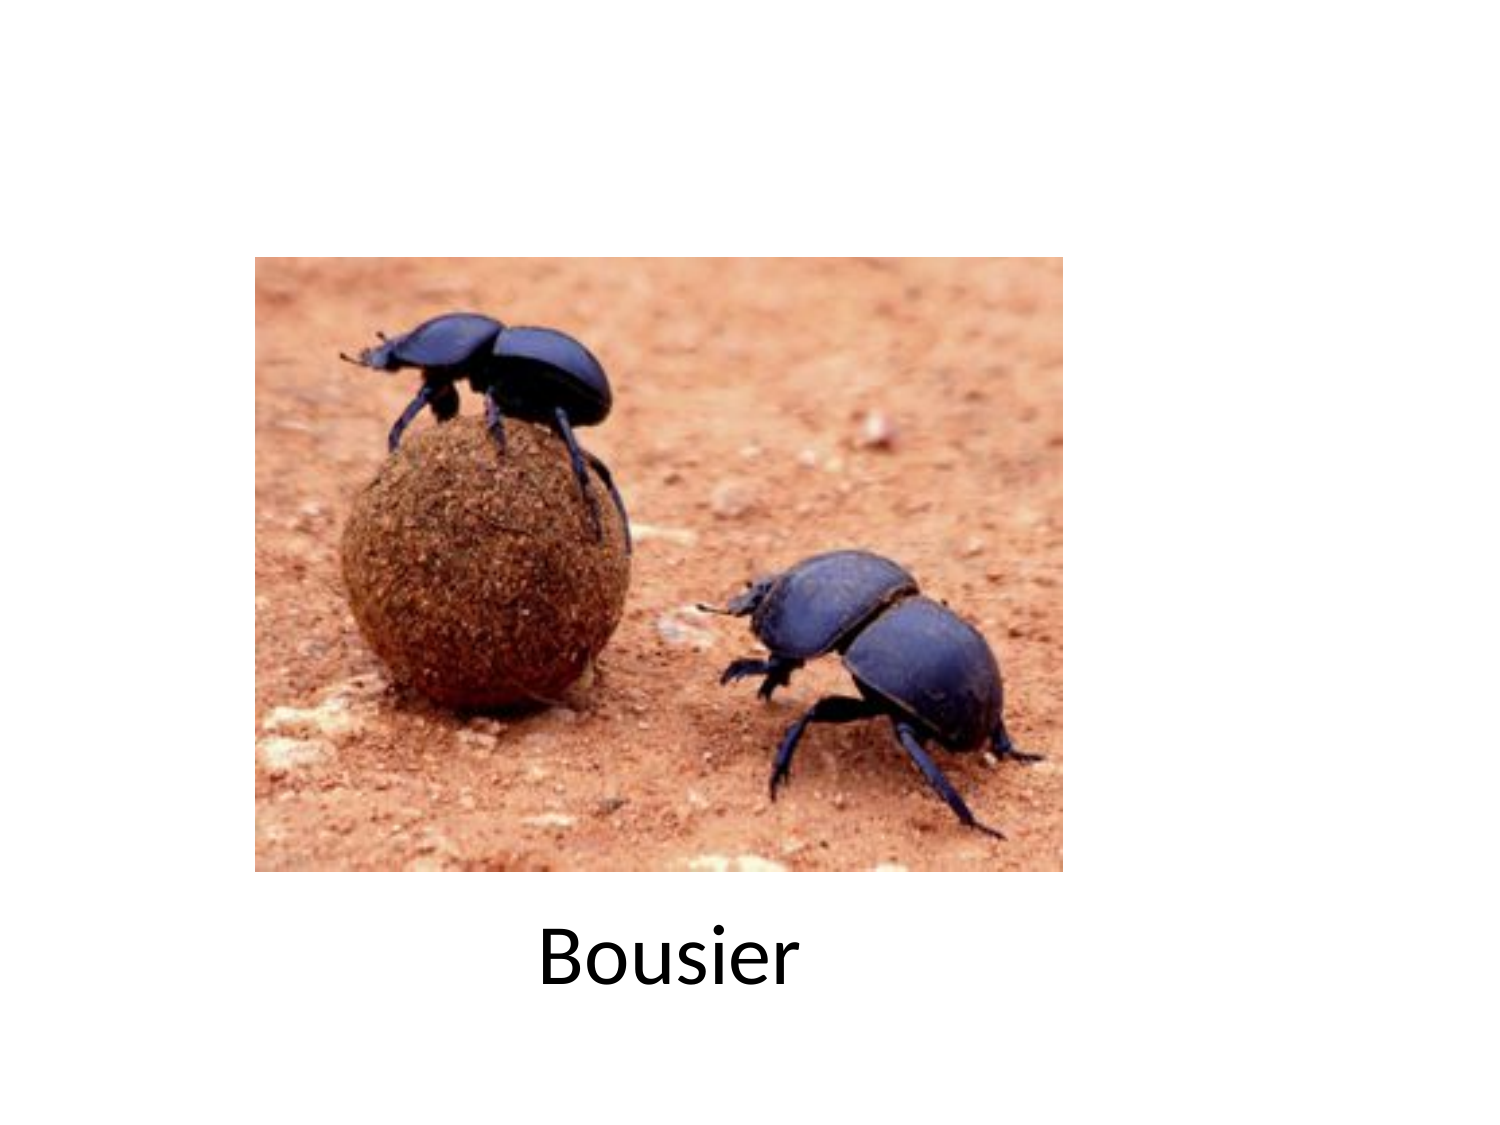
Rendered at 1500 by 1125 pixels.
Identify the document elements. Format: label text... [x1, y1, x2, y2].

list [255, 257, 1063, 872]
title Bousier [375, 890, 985, 1010]
